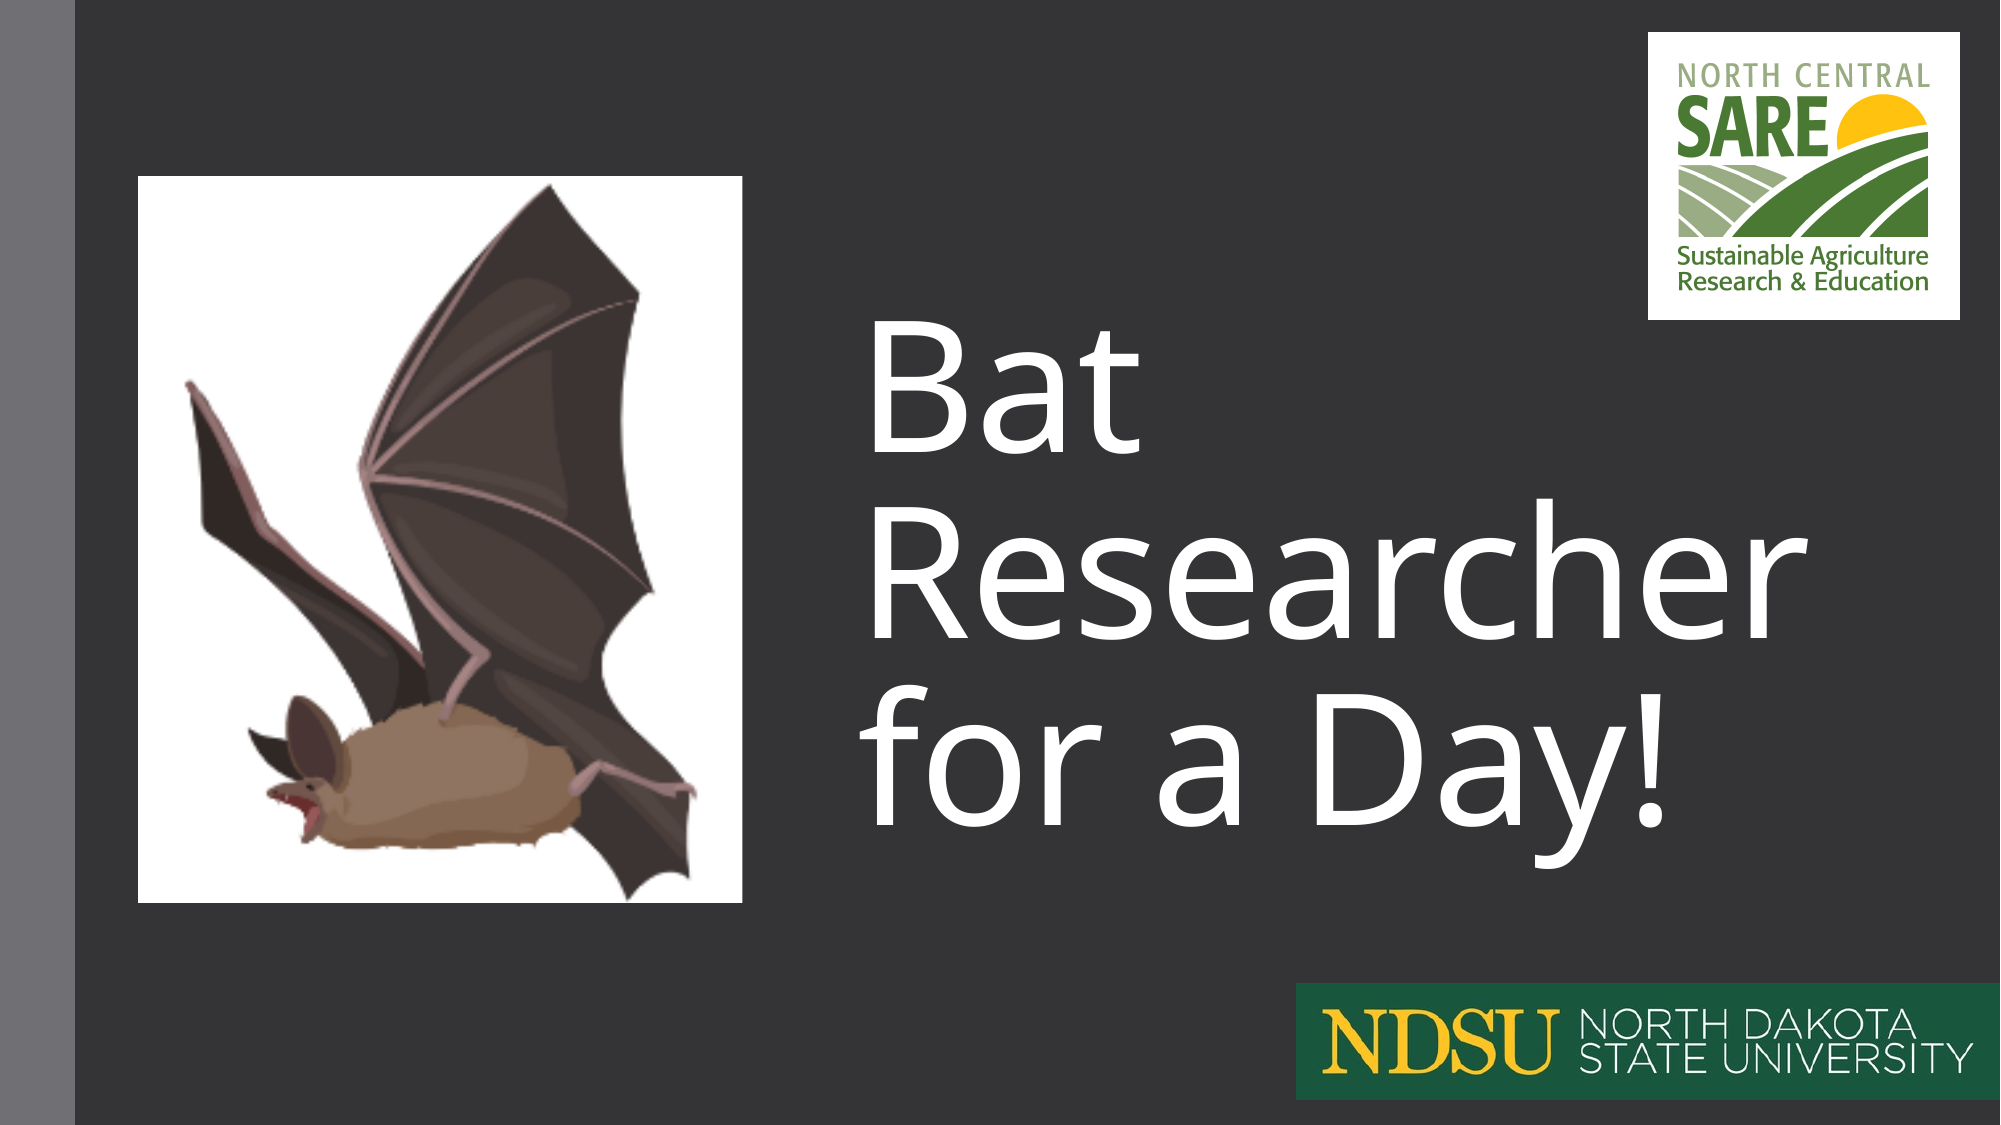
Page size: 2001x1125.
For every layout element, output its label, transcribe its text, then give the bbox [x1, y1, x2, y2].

picture [1296, 983, 2000, 1100]
picture [137, 175, 743, 903]
picture [1647, 32, 1961, 320]
title Bat Researcher for a Day! [843, 207, 1862, 871]
